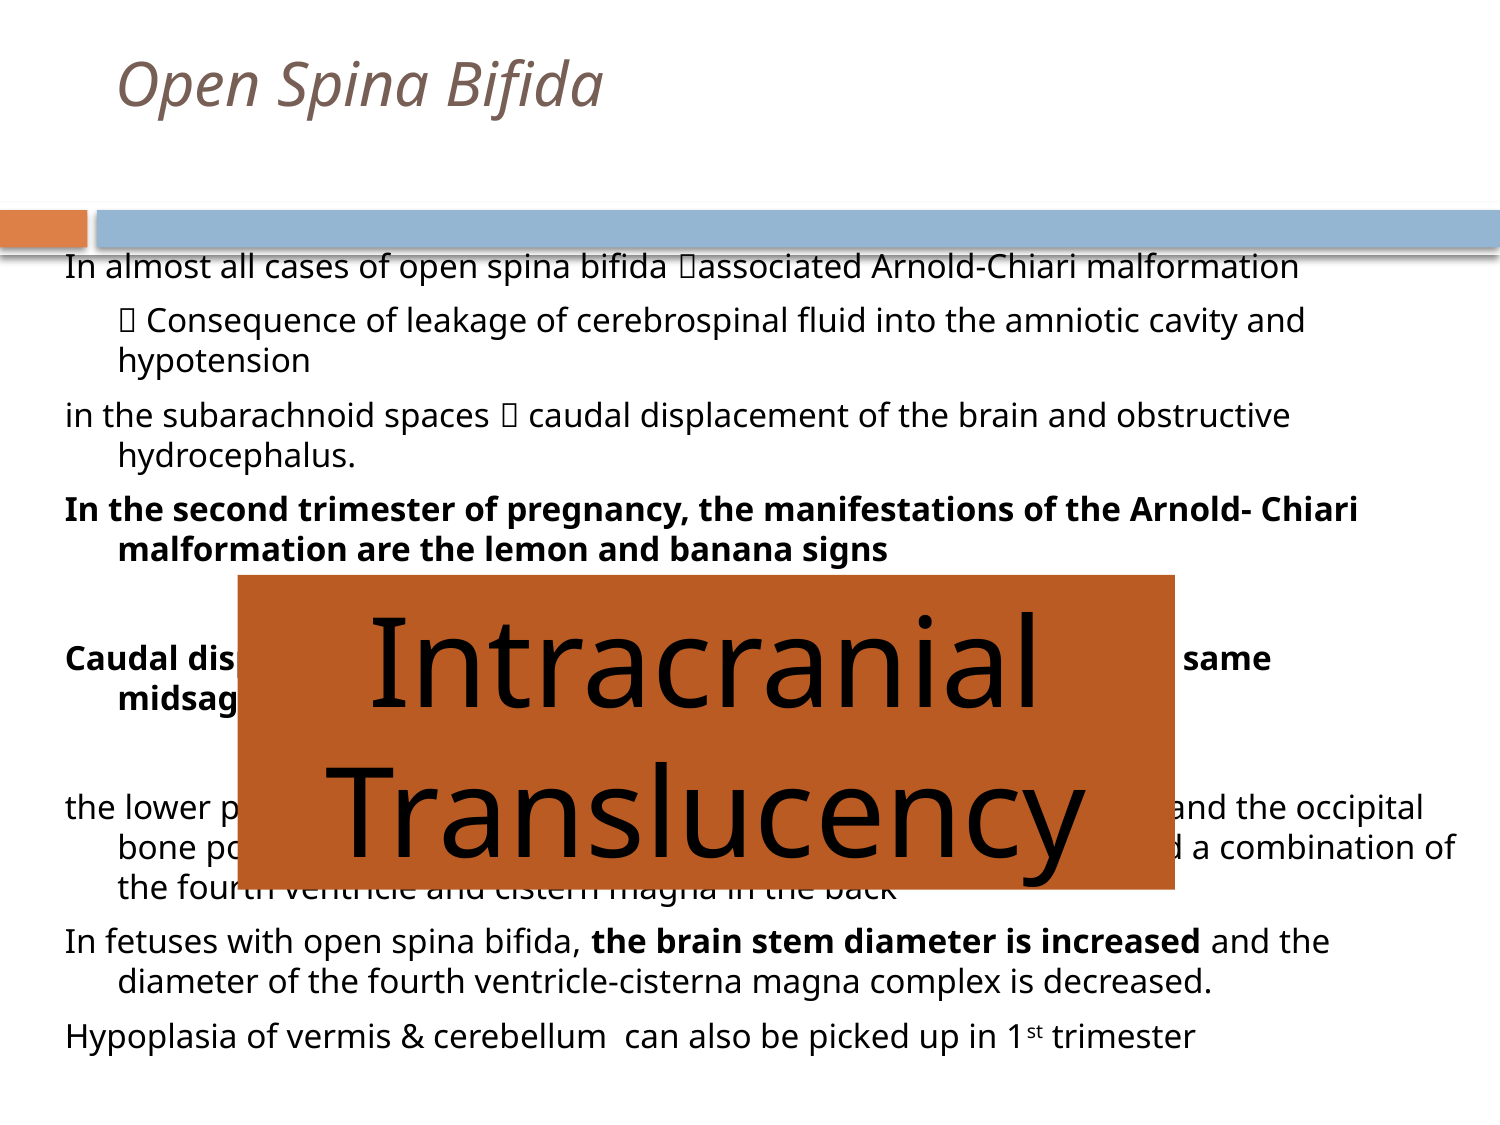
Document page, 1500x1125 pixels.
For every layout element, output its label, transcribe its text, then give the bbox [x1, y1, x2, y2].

text_box Intracranial Translucency [237, 574, 1175, 890]
list In almost all cases of open spina bifida associated Arnold-Chiari malformation  Consequence of leakage of cerebrospinal fluid into the amniotic cavity and hypotension in the subarachnoid spaces  caudal displacement of the brain and obstructive hydrocephalus. In the second trimester of pregnancy, the manifestations of the Arnold- Chiari malformation are the lemon and banana signs Caudal displacement of the brain is apparent at 11–13 weeks in the same midsagittal view of the fetal face the lower part of the fetal brain between the sphenoid bone anteriorly and the occipital bone posteriorly can be divided into the brain stem in the front and a combination of the fourth ventricle and cistern magna in the back In fetuses with open spina bifida, the brain stem diameter is increased and the diameter of the fourth ventricle-cisterna magna complex is decreased. Hypoplasia of vermis & cerebellum can also be picked up in 1st trimester [50, 237, 1475, 1125]
title Open Spina Bifida [100, 37, 1438, 200]
